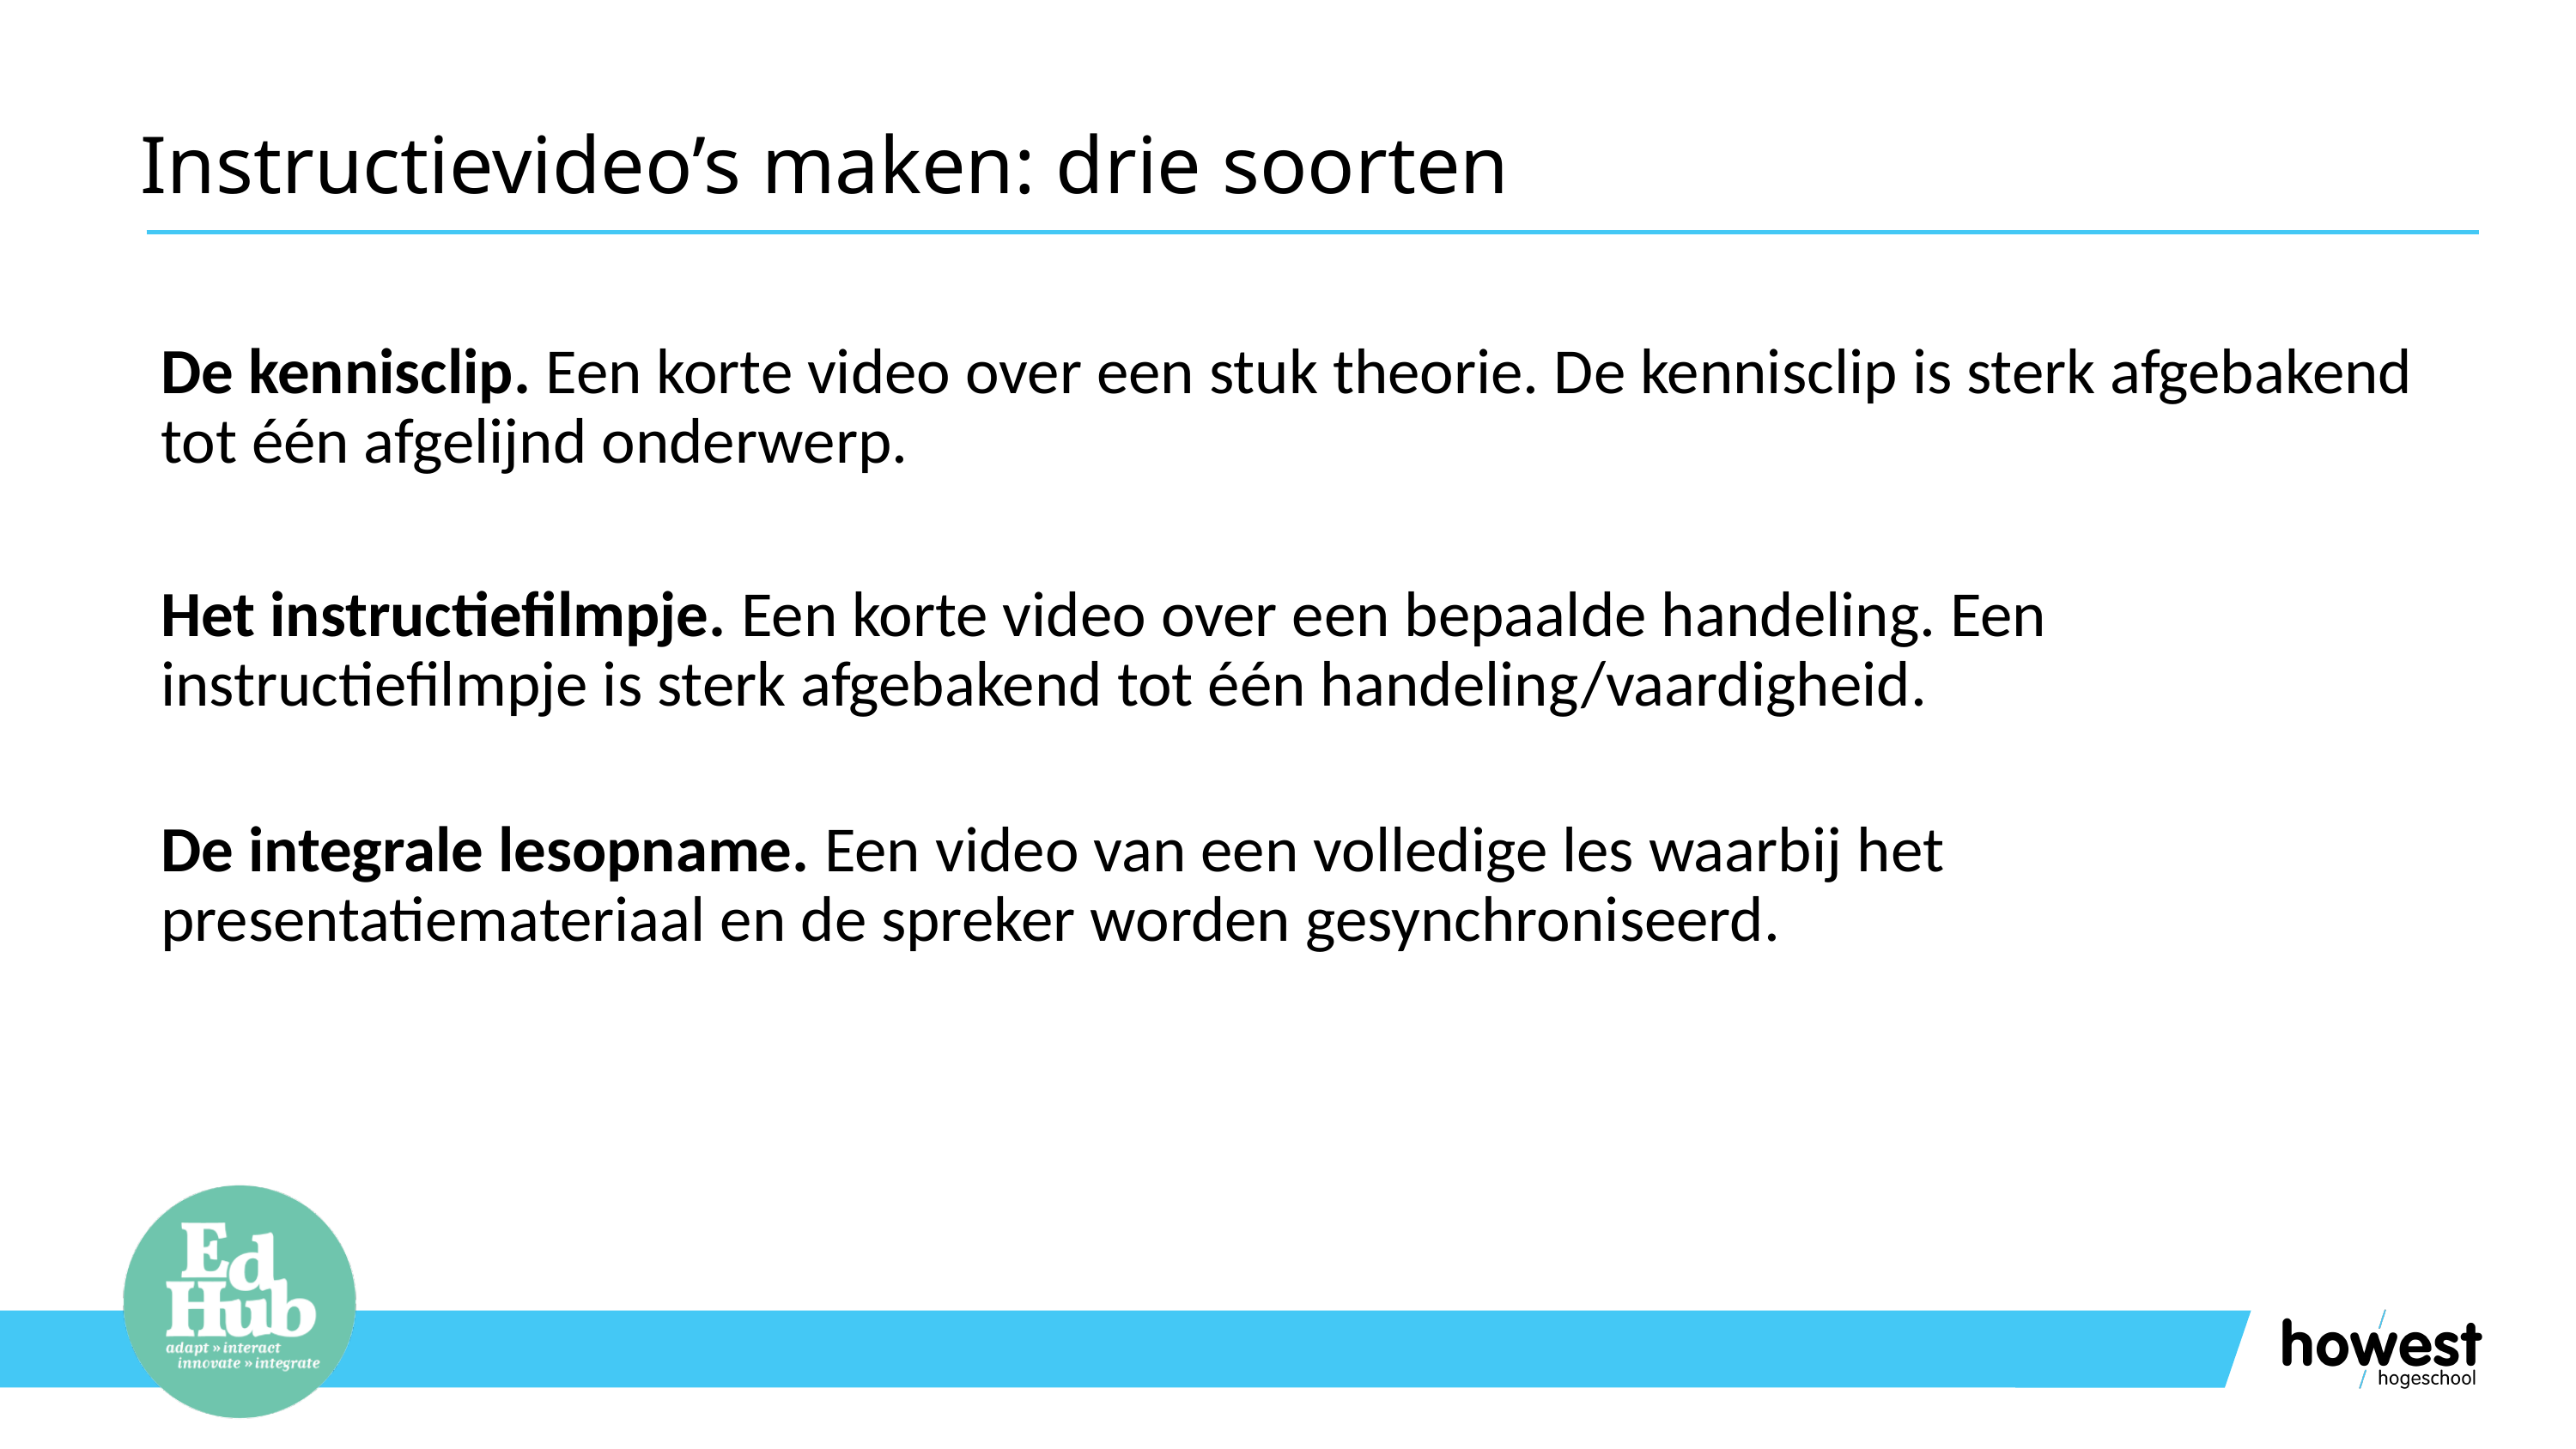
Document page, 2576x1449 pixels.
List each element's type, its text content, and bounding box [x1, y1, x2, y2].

title Instructievideo’s maken: drie soorten [140, 124, 2476, 215]
list De kennisclip. Een korte video over een stuk theorie. De kennisclip is sterk afgebakend tot één afgelijnd onderwerp. Het instructiefilmpje. Een korte video over een bepaalde handeling. Een instructiefilmpje is sterk afgebakend tot één handeling/vaardigheid. De integrale lesopname. Een video van een volledige les waarbij het presentatiemateriaal en de spreker worden gesynchroniseerd. [148, 331, 2483, 1191]
picture [109, 1168, 381, 1433]
picture [2251, 1288, 2512, 1421]
